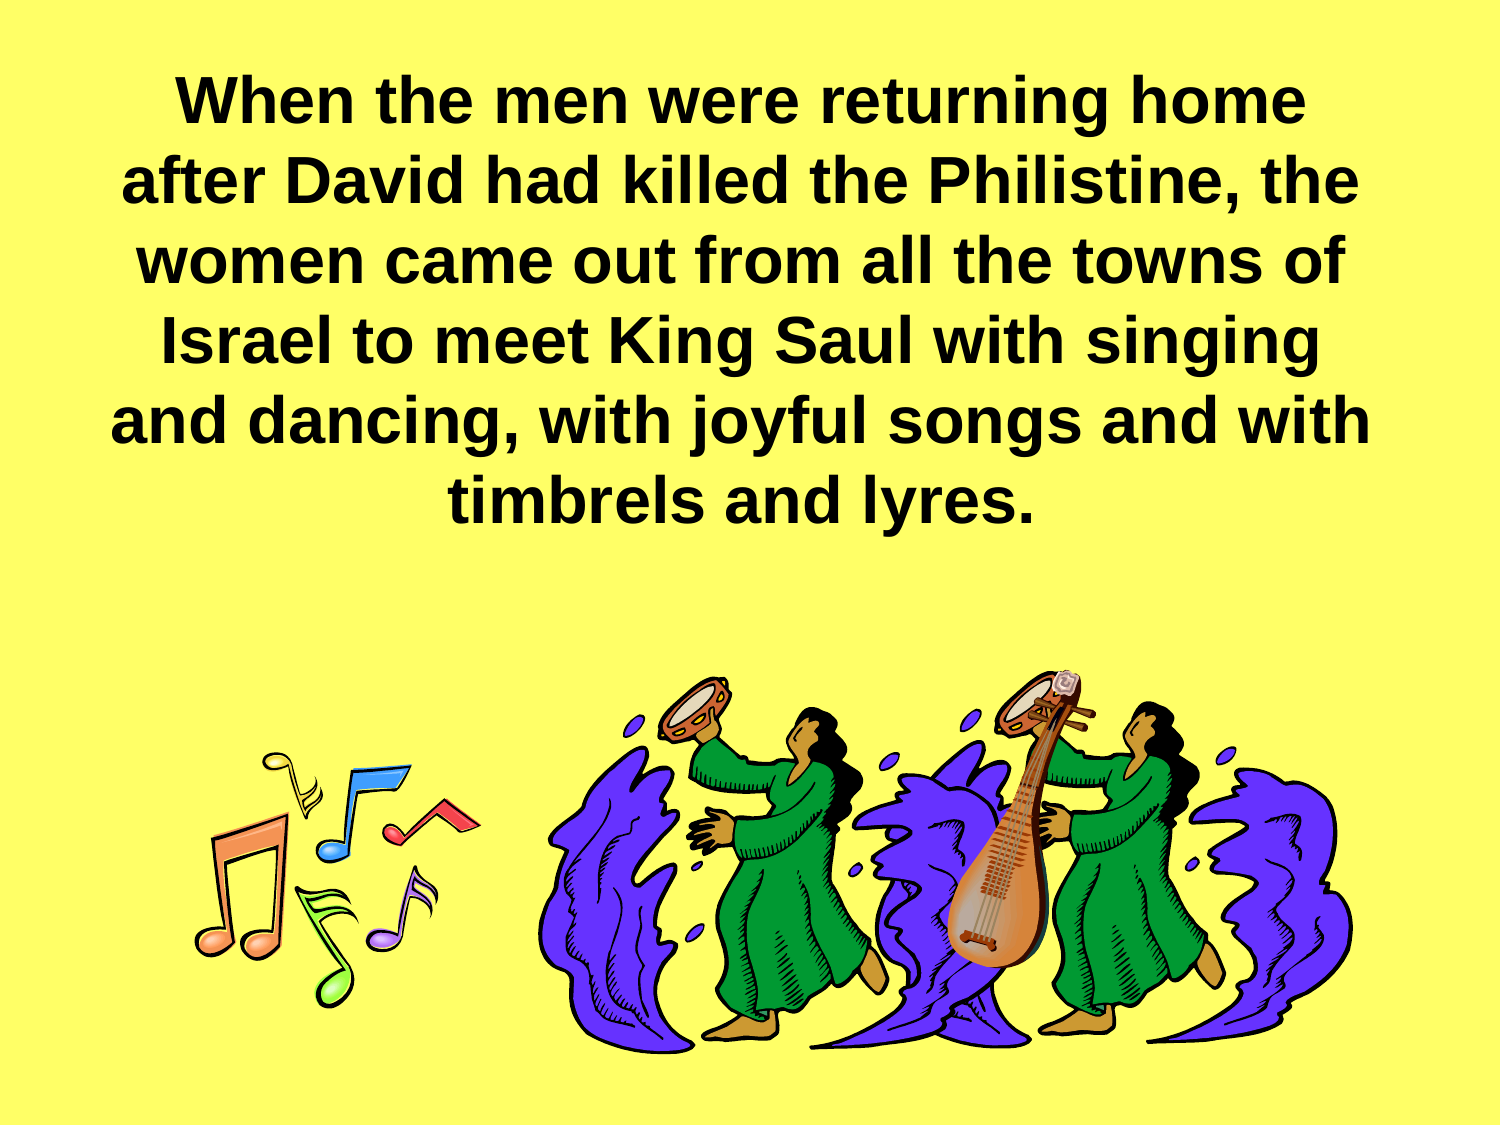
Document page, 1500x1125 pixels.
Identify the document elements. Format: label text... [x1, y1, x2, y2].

text_box When the men were returning home after David had killed the Philistine, the women came out from all the towns of Israel to meet King Saul with singing and dancing, with joyful songs and with timbrels and lyres. [91, 49, 1392, 545]
picture [535, 666, 1356, 1056]
picture [185, 748, 482, 1016]
